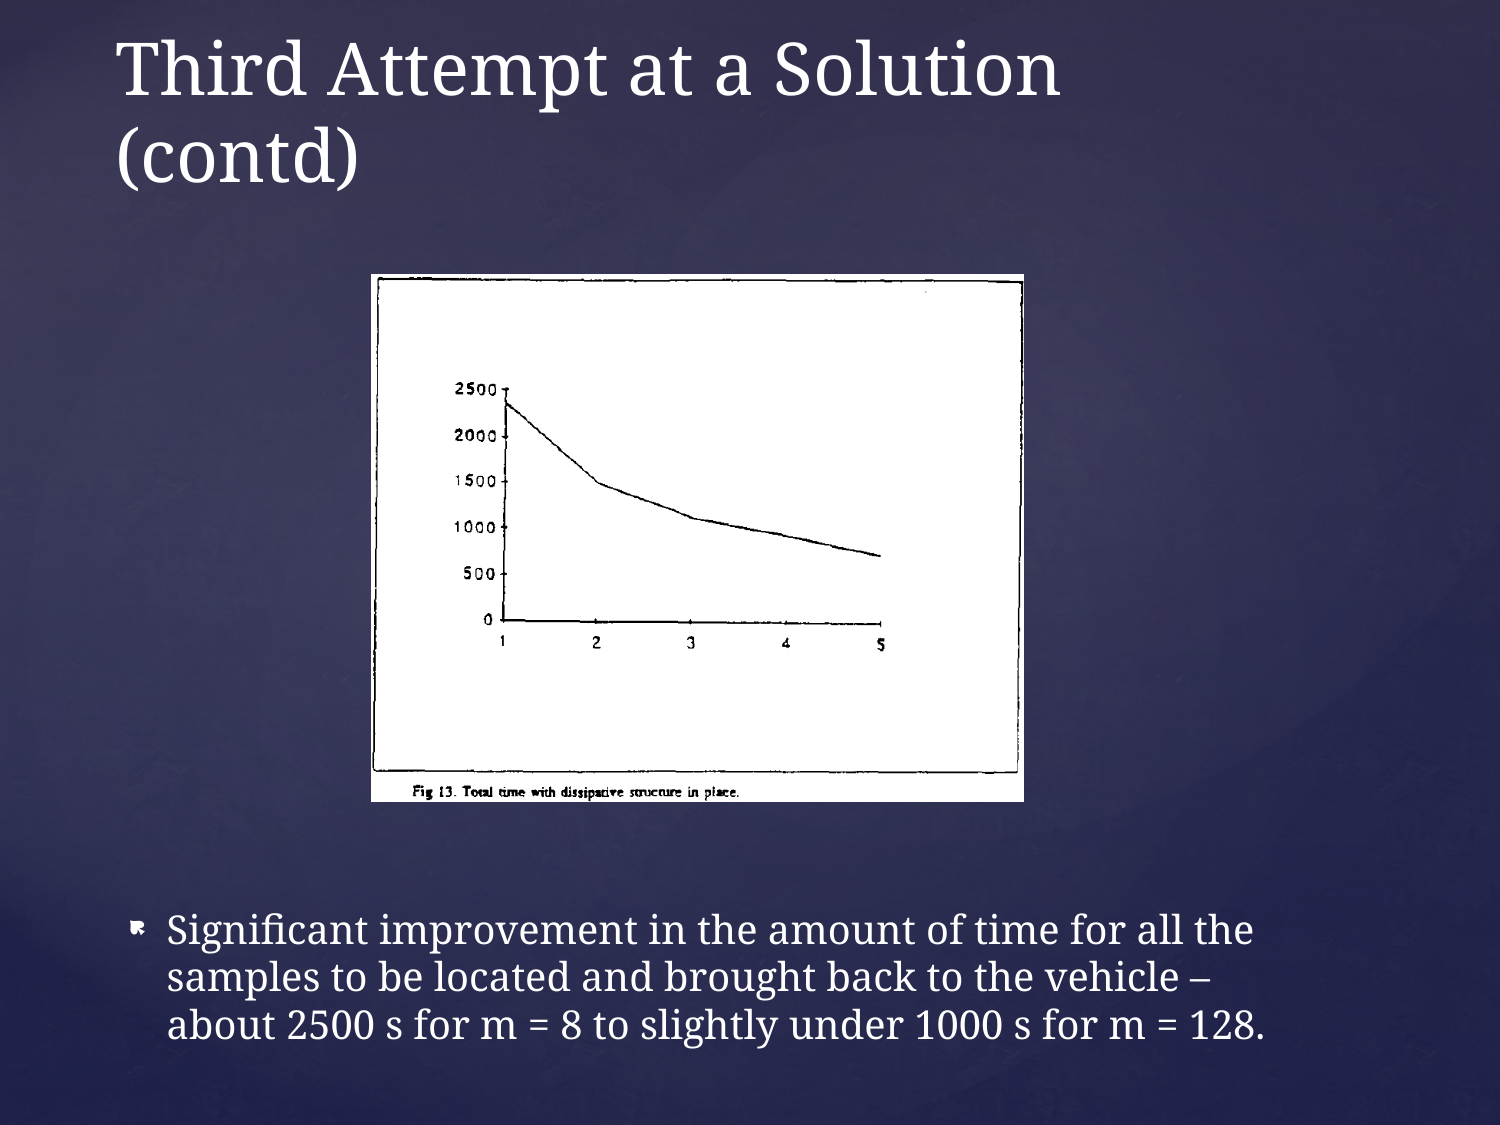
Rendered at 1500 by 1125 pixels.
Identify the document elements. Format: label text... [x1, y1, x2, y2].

title Third Attempt at a Solution (contd) [100, 54, 1338, 205]
list Significant improvement in the amount of time for all the samples to be located and brought back to the vehicle – about 2500 s for m = 8 to slightly under 1000 s for m = 128. [110, 881, 1328, 1071]
picture [371, 273, 1024, 803]
